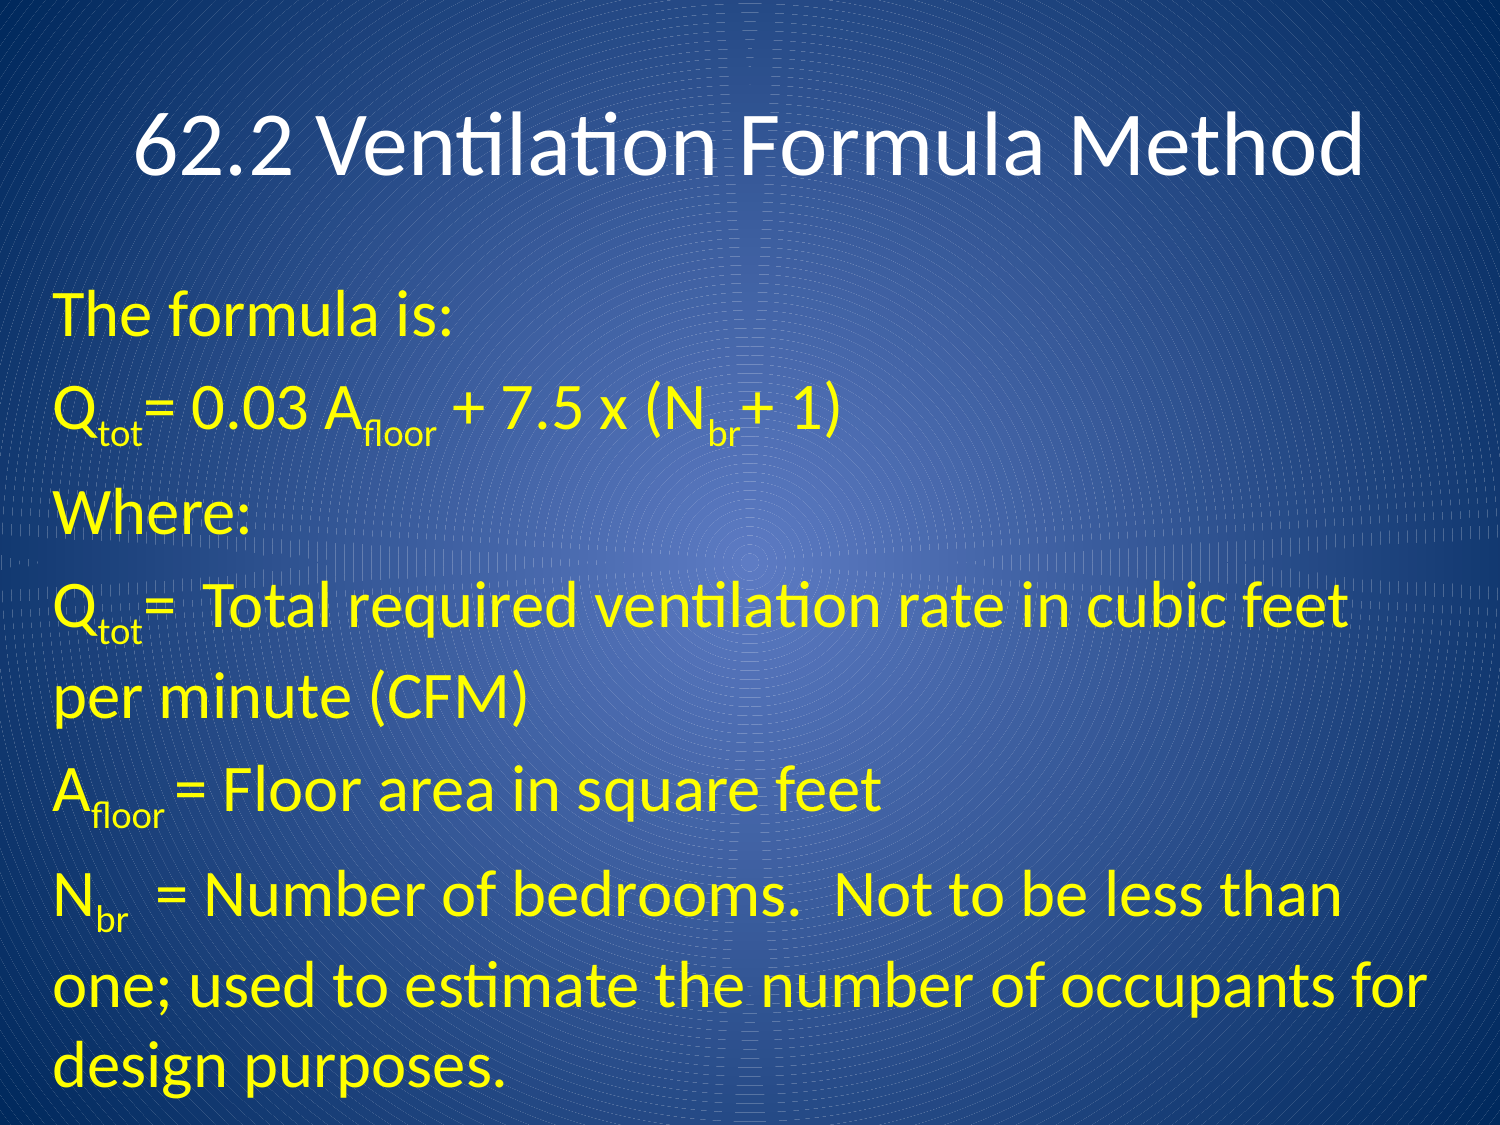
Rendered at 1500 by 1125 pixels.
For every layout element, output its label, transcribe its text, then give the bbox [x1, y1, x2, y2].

list The formula is: Qtot= 0.03 Afloor + 7.5 x (Nbr+ 1) Where: Qtot= Total required ventilation rate in cubic feet per minute (CFM) Afloor = Floor area in square feet Nbr = Number of bedrooms. Not to be less than one; used to estimate the number of occupants for design purposes. [37, 262, 1463, 1088]
title 62.2 Ventilation Formula Method [75, 45, 1425, 233]
